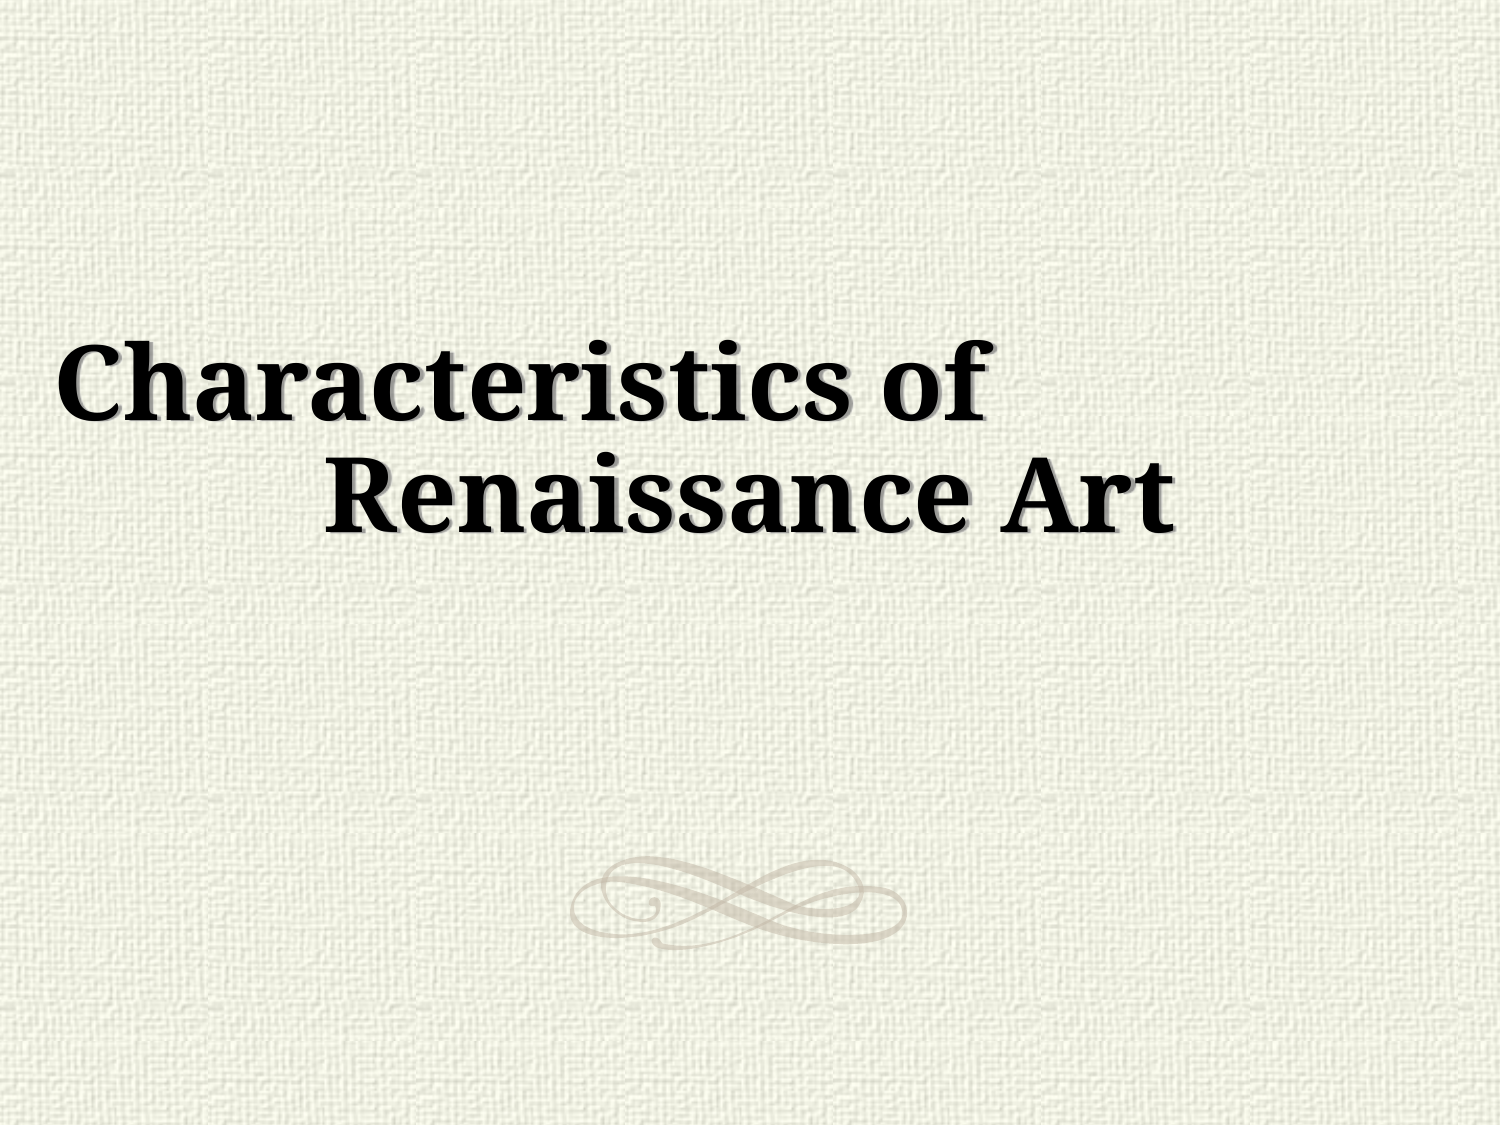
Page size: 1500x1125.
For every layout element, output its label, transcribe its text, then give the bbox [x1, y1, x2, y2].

title Characteristics of Renaissance Art [30, 312, 1469, 563]
picture [0, 0, 1500, 1125]
